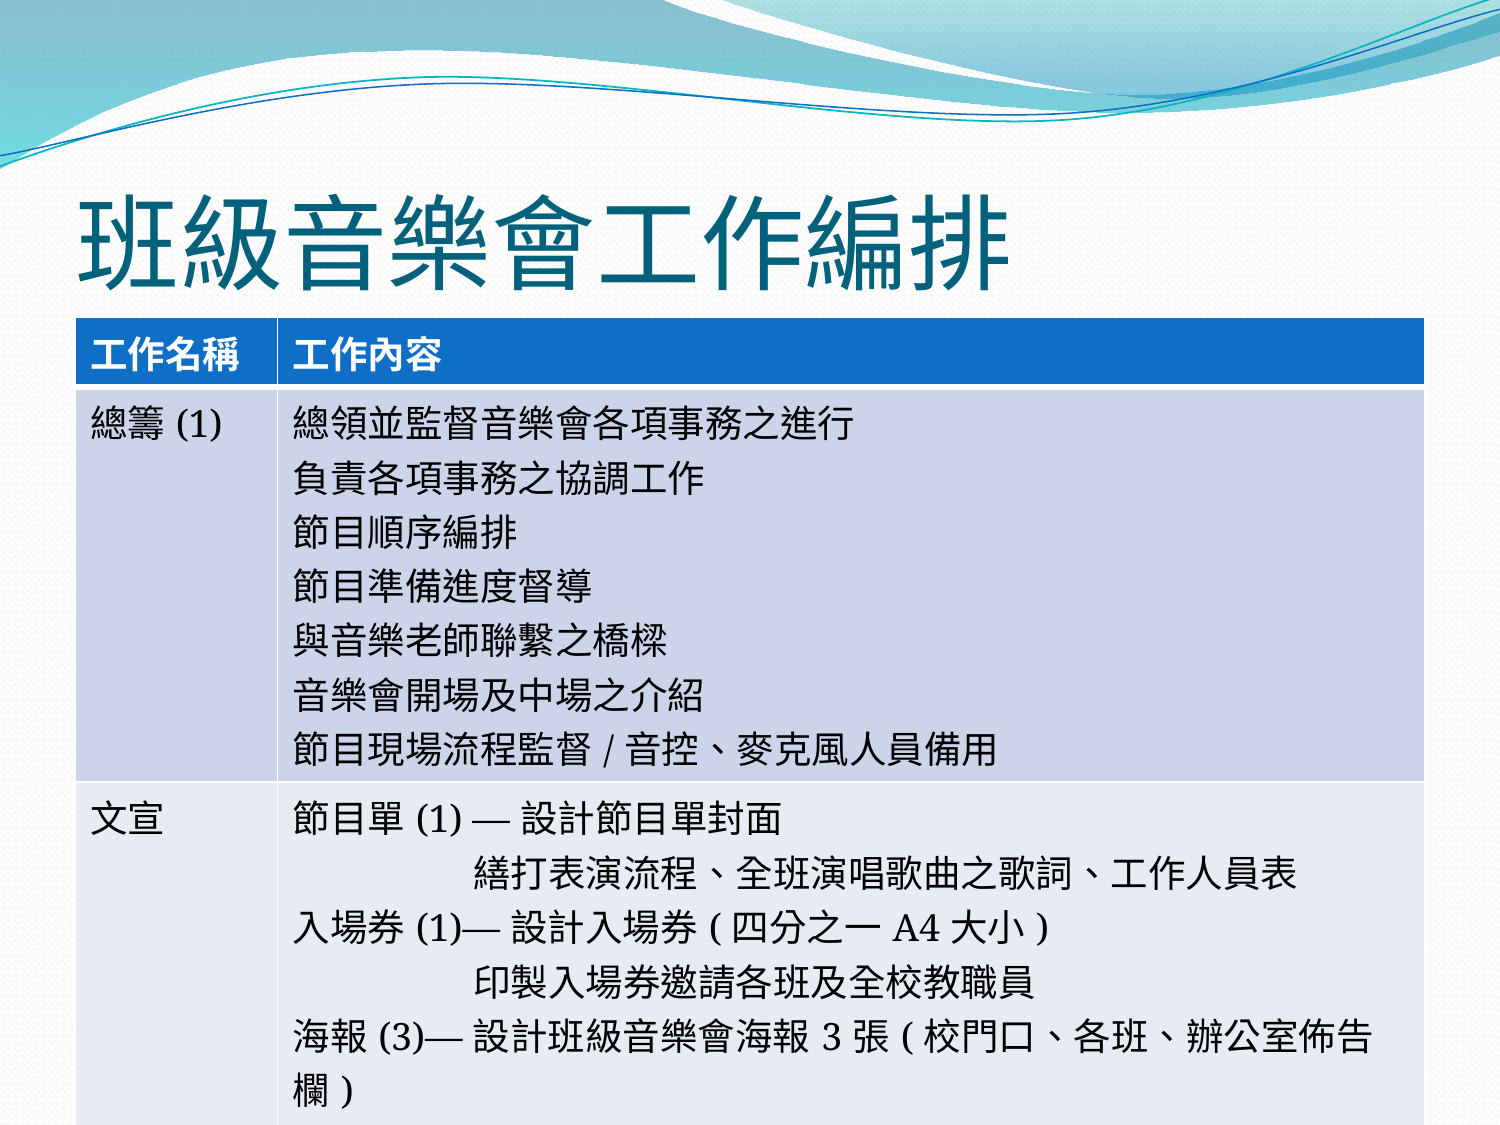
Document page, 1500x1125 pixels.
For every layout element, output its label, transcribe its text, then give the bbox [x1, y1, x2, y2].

table_cell 文宣 [76, 783, 277, 1125]
table_cell 總籌(1) [76, 390, 277, 781]
table_cell 節目單(1) —設計節目單封面 繕打表演流程、全班演唱歌曲之歌詞、工作人員表 入場券(1)—設計入場券(四分之一A4大小) 印製入場券邀請各班及全校教職員 海報(3)—設計班級音樂會海報3張(校門口、各班、辦公室佈告欄) 音樂會當日運用海報佈置會場 [278, 783, 1424, 1125]
table_cell 總領並監督音樂會各項事務之進行 負責各項事務之協調工作 節目順序編排 節目準備進度督導 與音樂老師聯繫之橋樑 音樂會開場及中場之介紹 節目現場流程監督/音控、麥克風人員備用 [278, 390, 1424, 781]
table_header 工作名稱 [76, 318, 277, 384]
title 班級音樂會工作編排 [75, 115, 1425, 303]
table_header 工作內容 [278, 318, 1424, 384]
